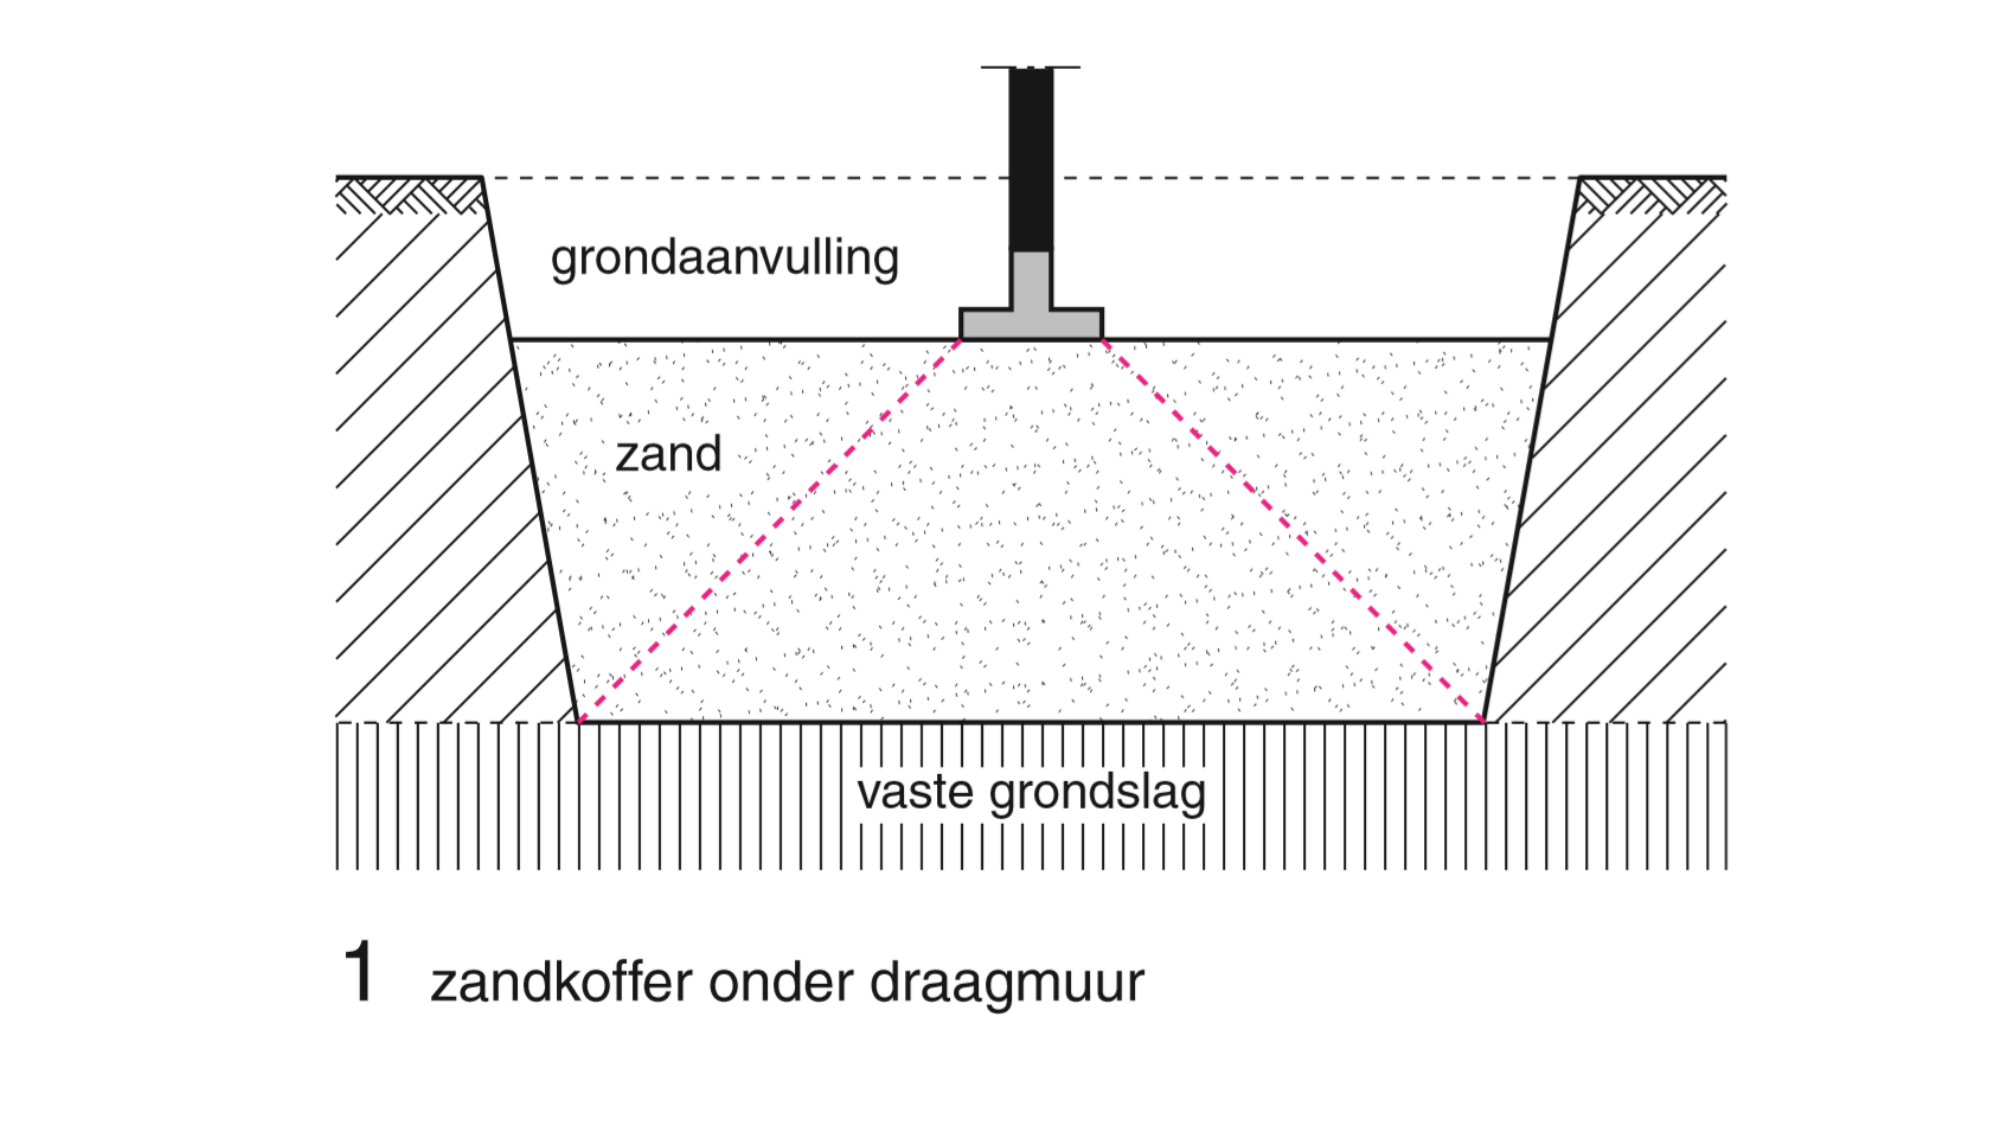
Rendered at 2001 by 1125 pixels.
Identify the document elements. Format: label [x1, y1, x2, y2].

picture [212, 0, 1788, 1125]
